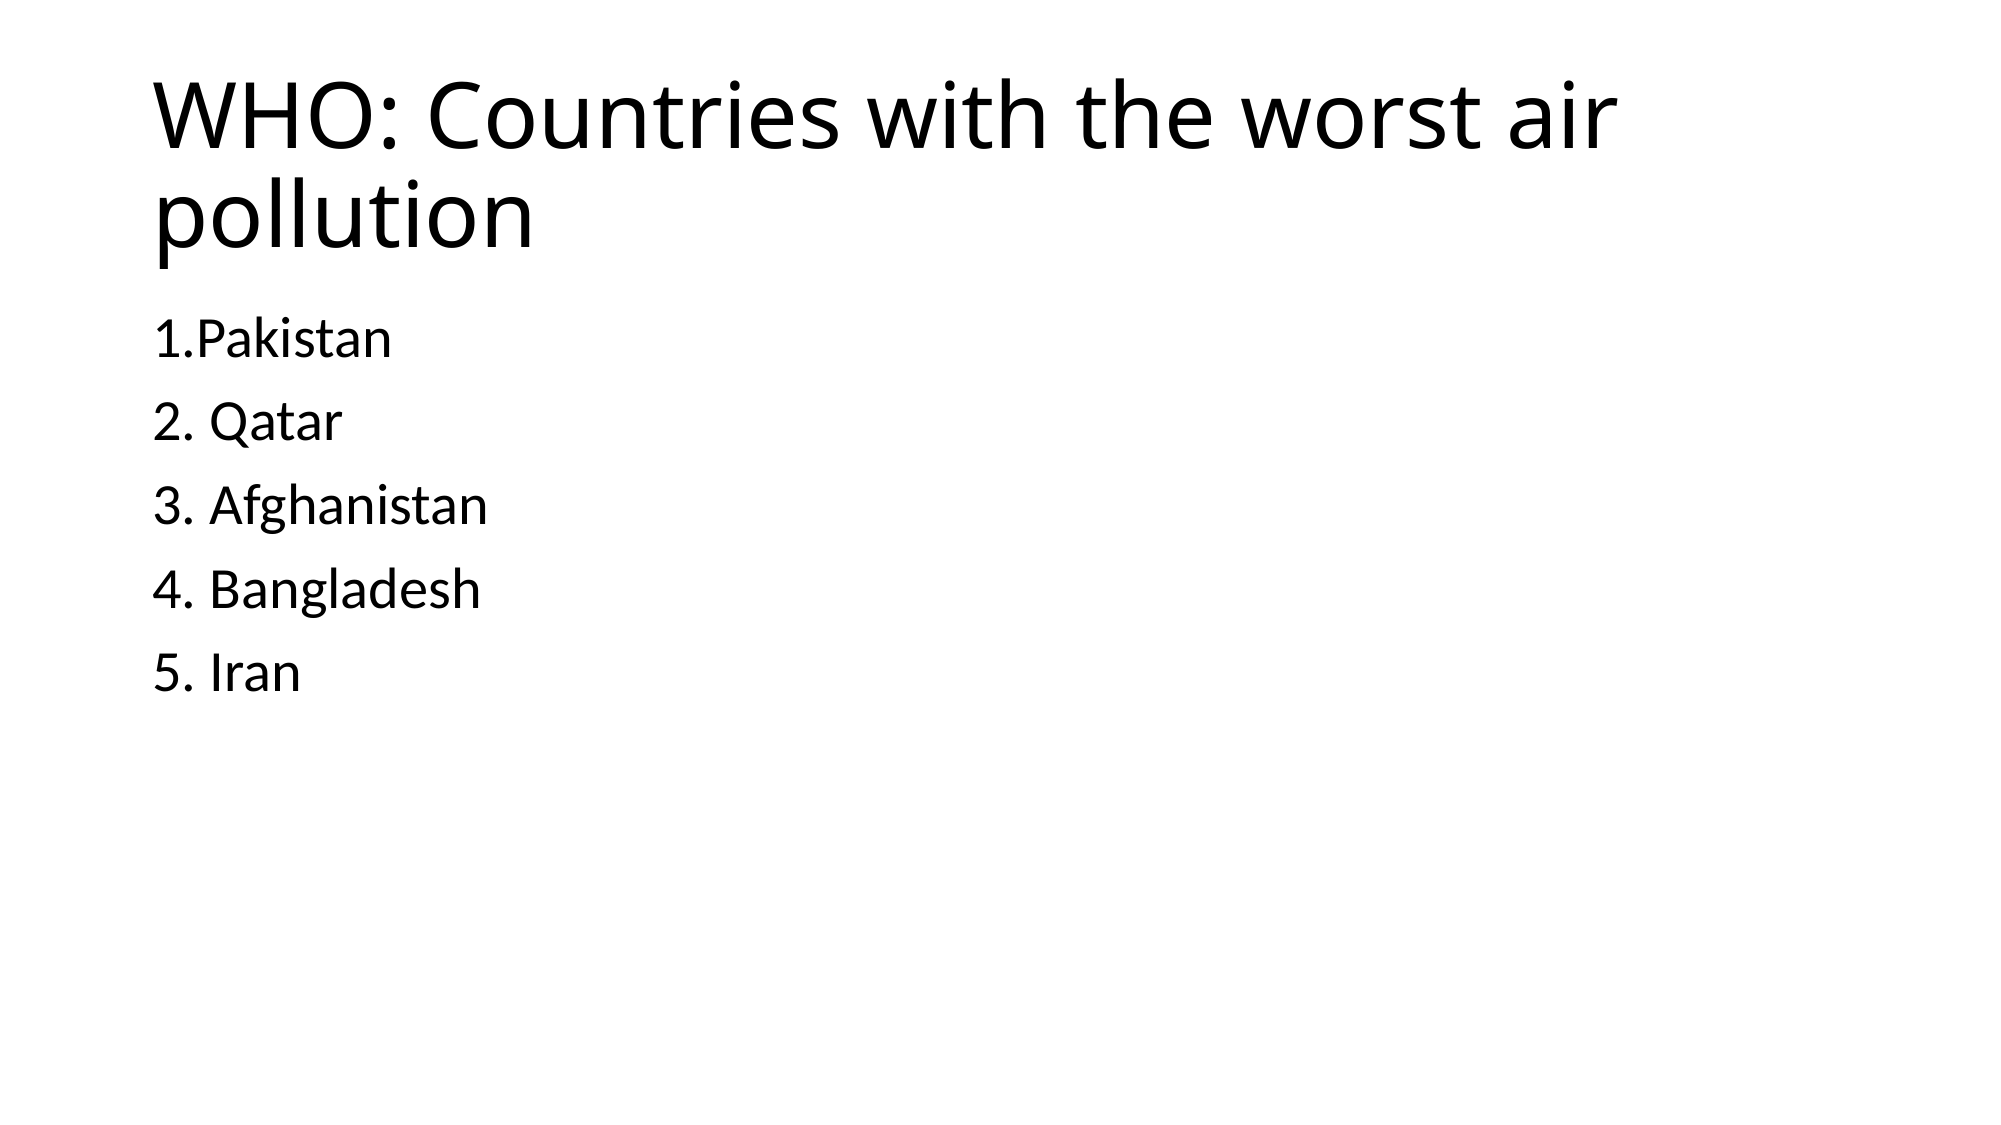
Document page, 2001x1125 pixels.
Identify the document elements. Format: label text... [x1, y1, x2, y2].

title WHO: Countries with the worst air pollution [137, 59, 1863, 278]
list 1.Pakistan 2. Qatar 3. Afghanistan 4. Bangladesh 5. Iran [137, 299, 1863, 1014]
